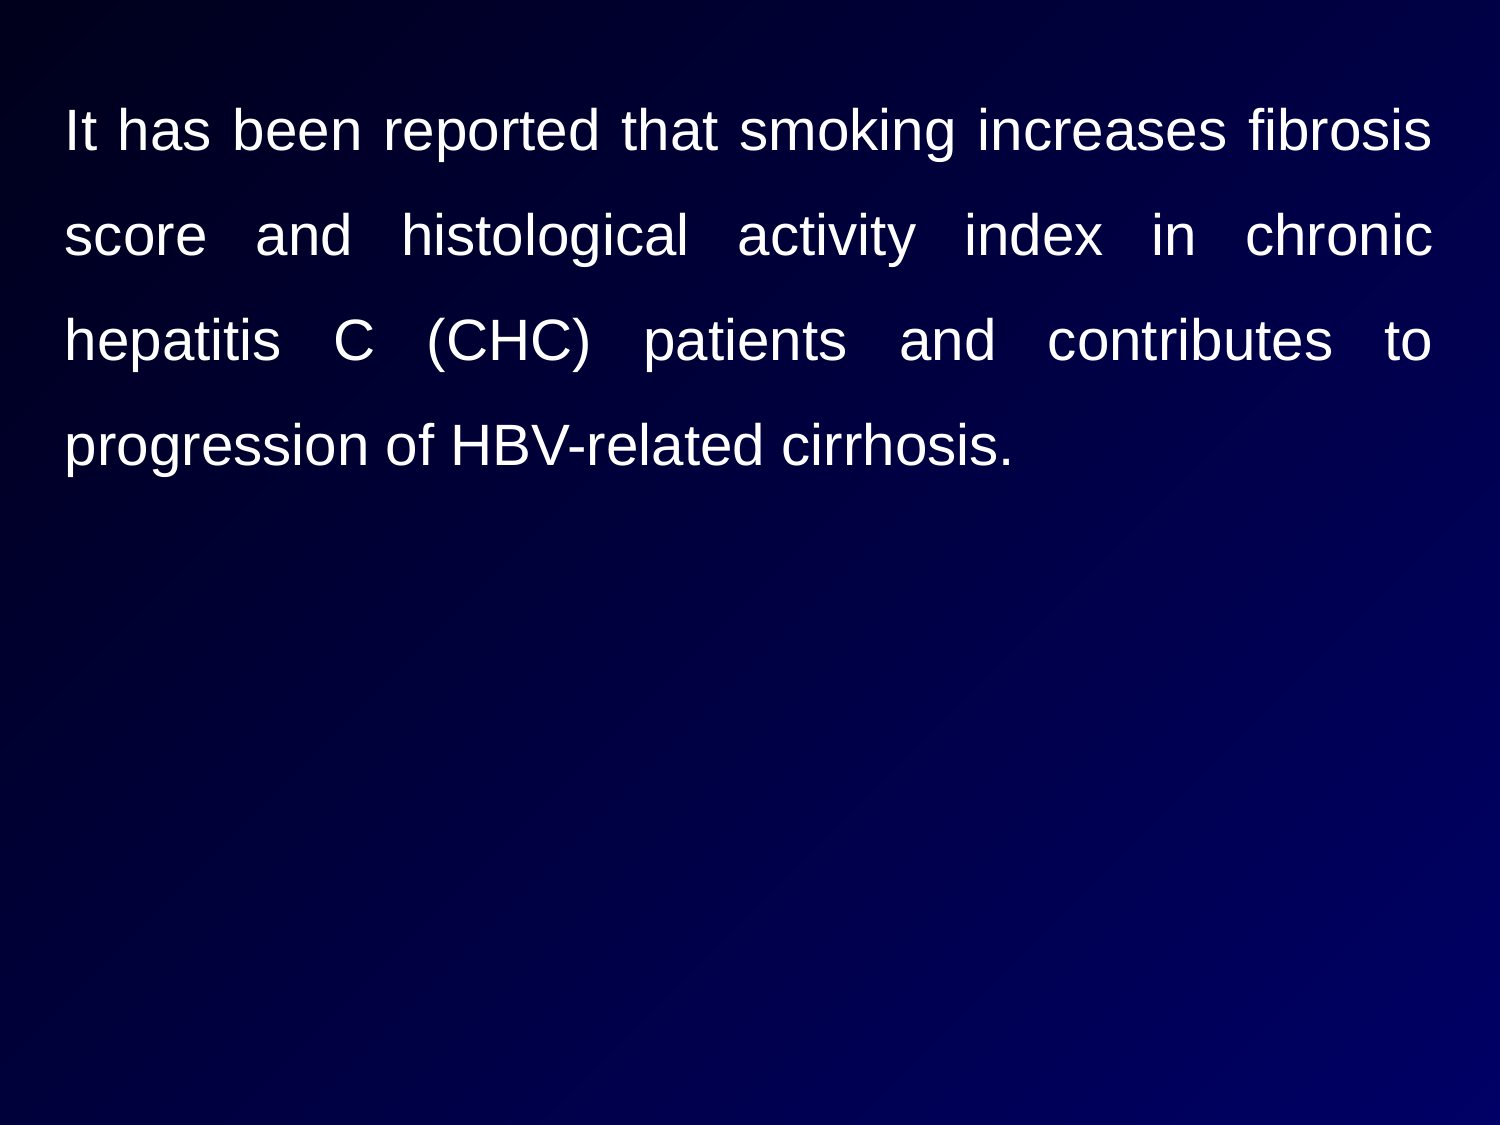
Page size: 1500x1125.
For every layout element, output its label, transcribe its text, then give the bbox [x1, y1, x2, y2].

text_box It has been reported that smoking increases fibrosis score and histological activity index in chronic hepatitis C (CHC) patients and contributes to progression of HBV-related cirrhosis. [50, 49, 1450, 485]
